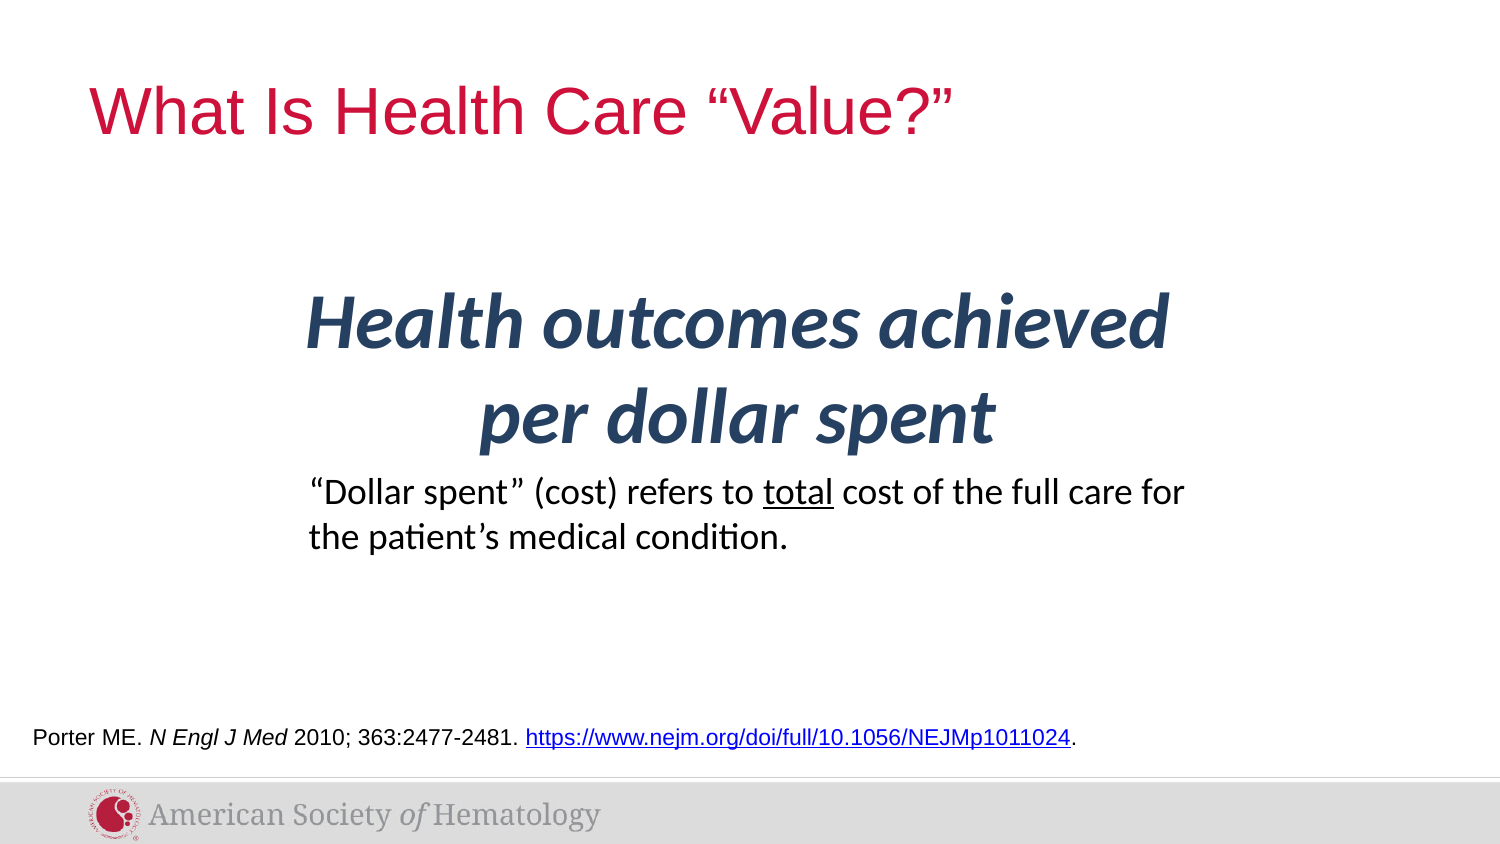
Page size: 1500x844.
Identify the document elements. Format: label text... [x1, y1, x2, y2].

title What Is Health Care “Value?” [75, 60, 1425, 149]
list Health outcomes achieved per dollar spent “Dollar spent” (cost) refers to total cost of the full care for the patient’s medical condition. [237, 262, 1240, 453]
text_box Porter ME. N Engl J Med 2010; 363:2477-2481. https://www.nejm.org/doi/full/10.1056/NEJMp1011024. [18, 715, 1413, 758]
picture [0, 0, 1500, 844]
